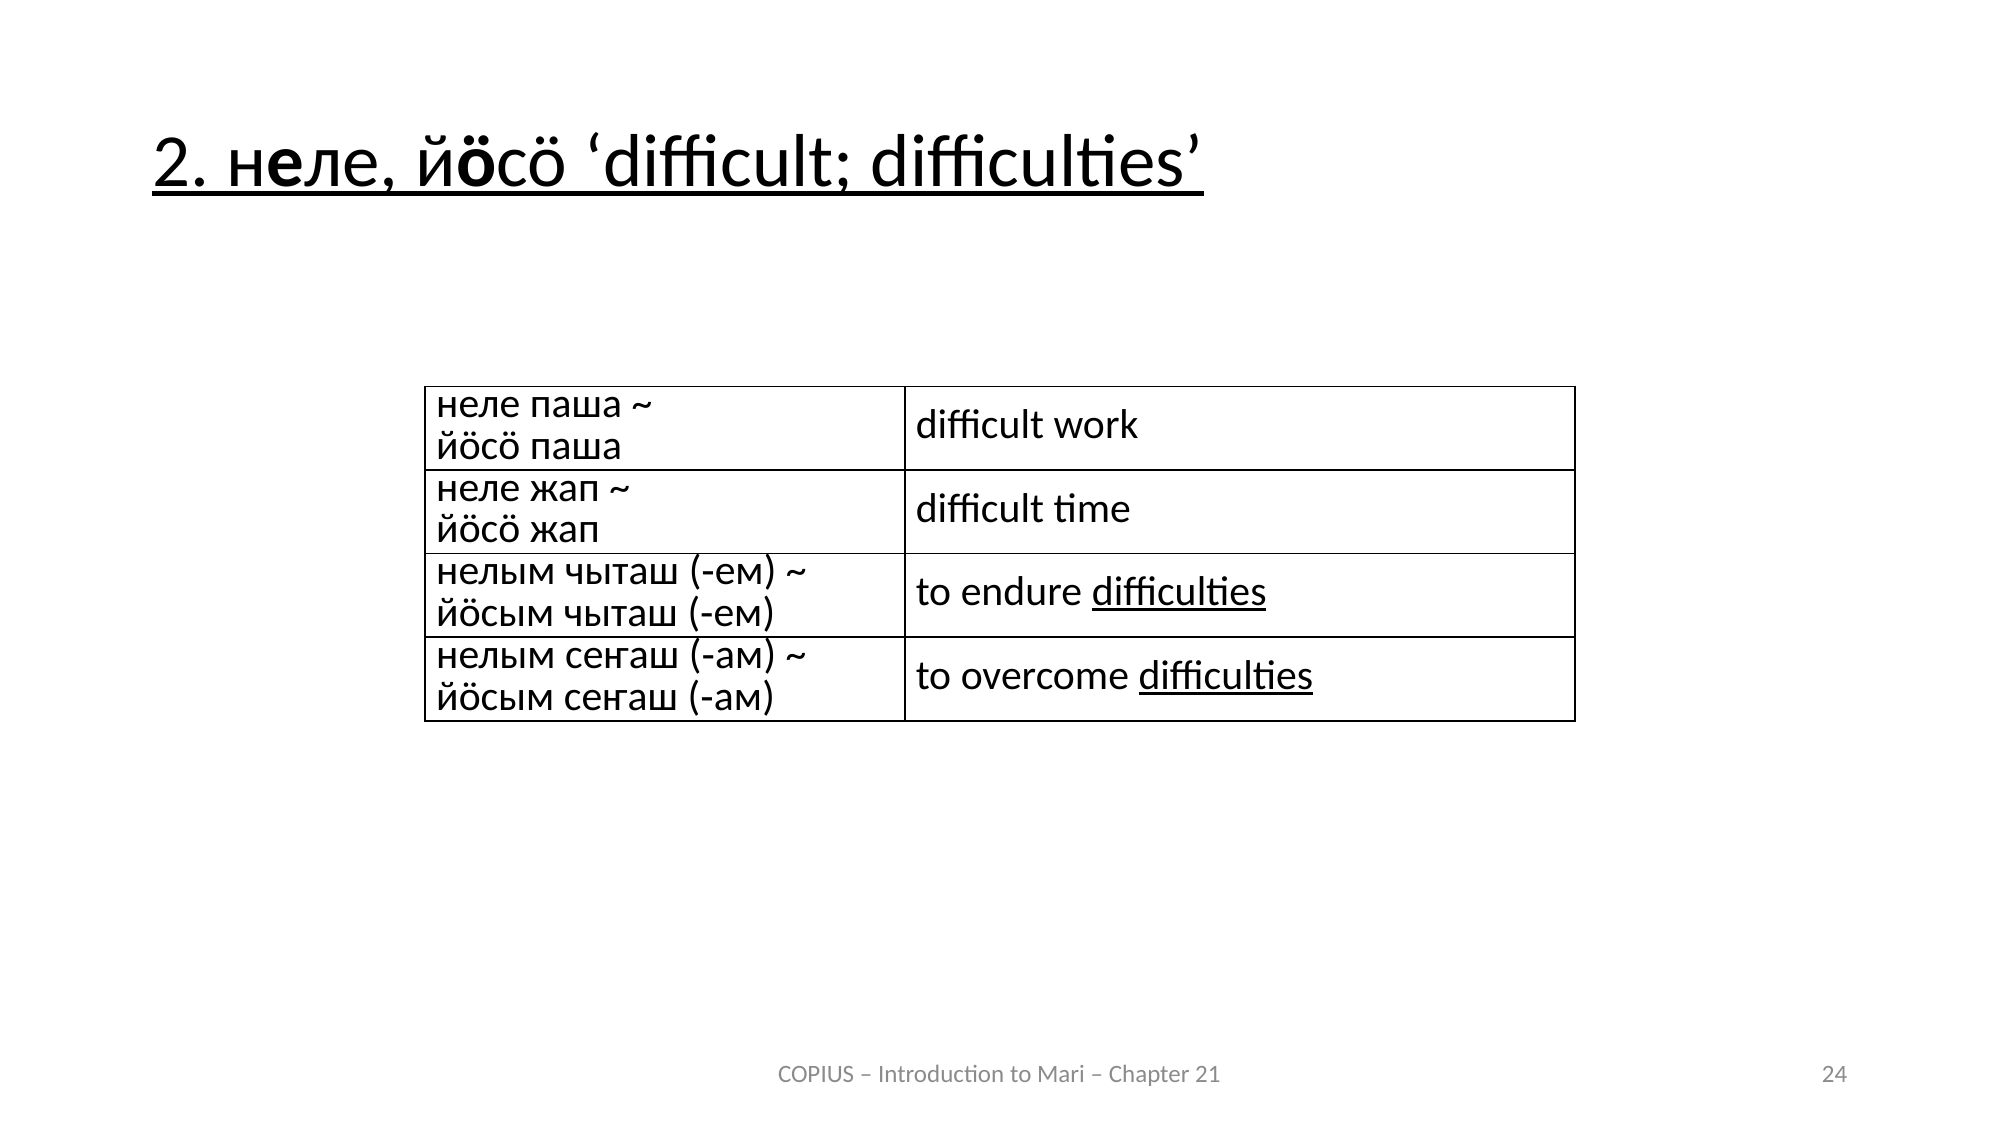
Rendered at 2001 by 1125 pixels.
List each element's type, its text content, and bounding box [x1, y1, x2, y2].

table_cell нелым сеҥаш (‑ам) ~ йӧсым сеҥаш (‑ам) [426, 638, 904, 720]
table_cell to overcome difficulties [906, 638, 1574, 720]
table_cell difficult time [906, 471, 1574, 553]
footer COPIUS – Introduction to Mari – Chapter 21 [662, 1042, 1338, 1103]
table_header неле паша ~ йӧсӧ паша [426, 387, 904, 469]
table_cell to endure difficulties [906, 554, 1574, 636]
slide_number 24 [1412, 1042, 1863, 1103]
list 2. неле, йӧсӧ ‘difficult; difficulties’ [137, 113, 1863, 239]
table_cell нелым чыташ (‑ем) ~ йӧсым чыташ (‑ем) [426, 554, 904, 636]
table_header difficult work [906, 387, 1574, 469]
table_cell неле жап ~ йӧсӧ жап [426, 471, 904, 553]
